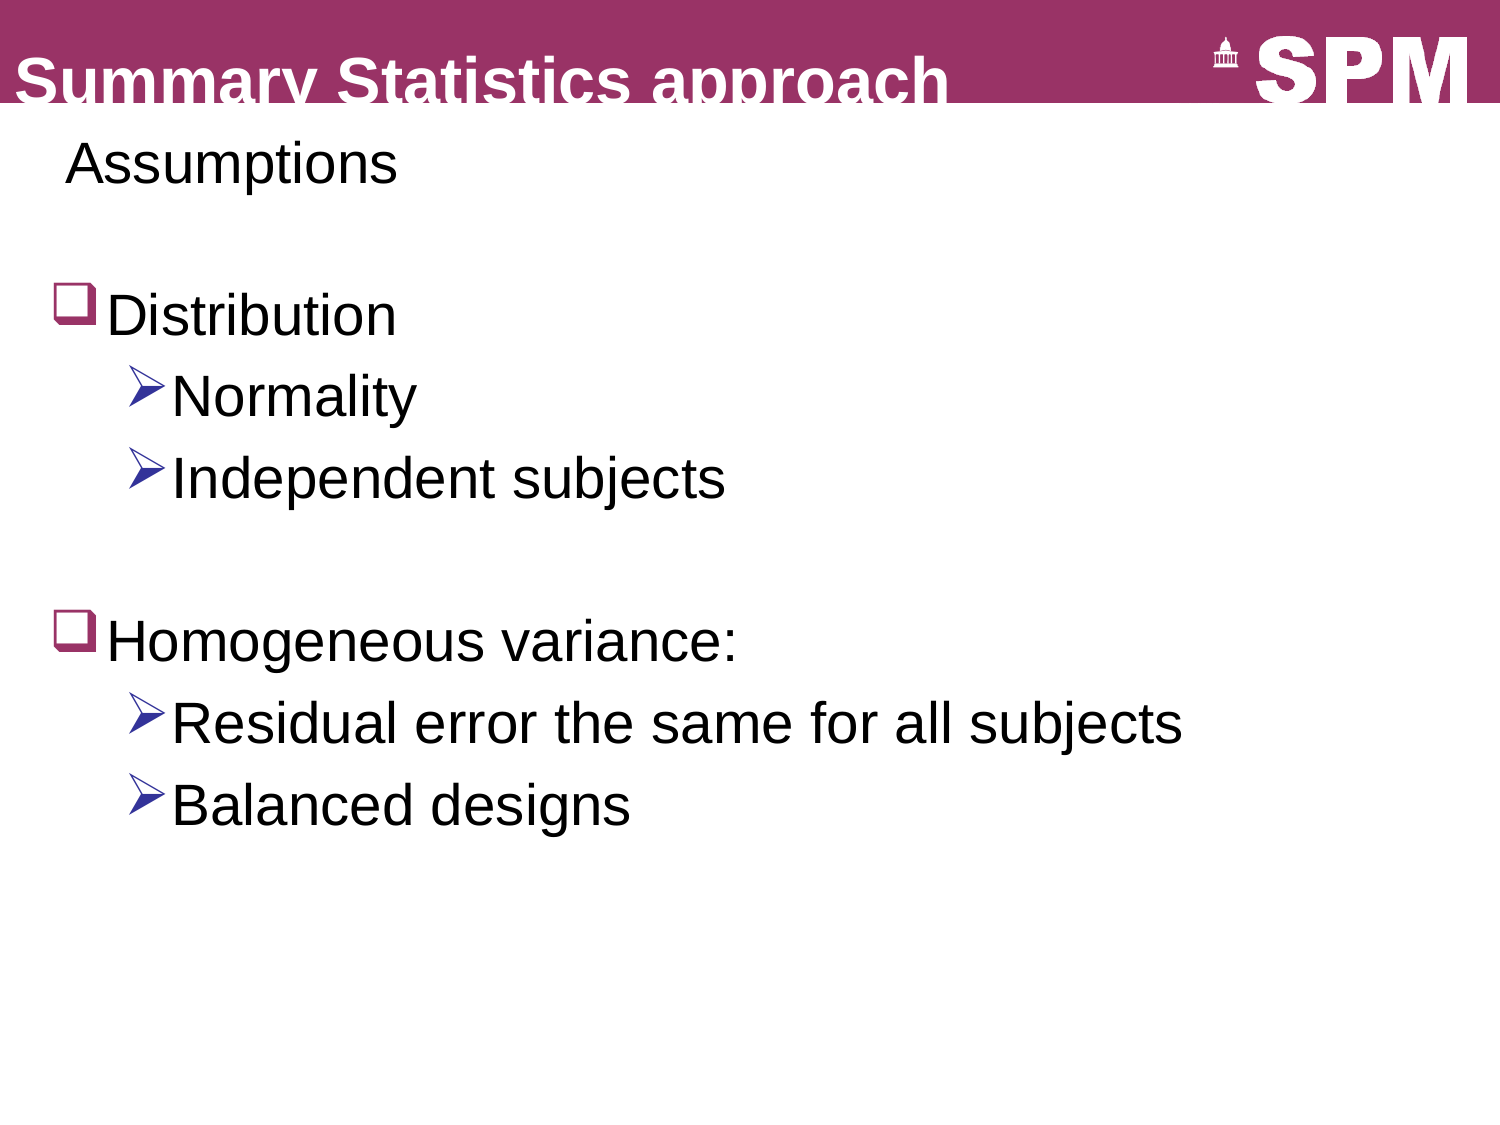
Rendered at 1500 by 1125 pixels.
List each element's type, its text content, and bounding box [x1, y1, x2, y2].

title Assumptions [49, 94, 1401, 226]
text_box Distribution Normality Independent subjects Homogeneous variance: Residual error the same for all subjects Balanced designs [35, 269, 1418, 997]
picture [0, 0, 1500, 113]
text_box Summary Statistics approach [0, 30, 1355, 125]
